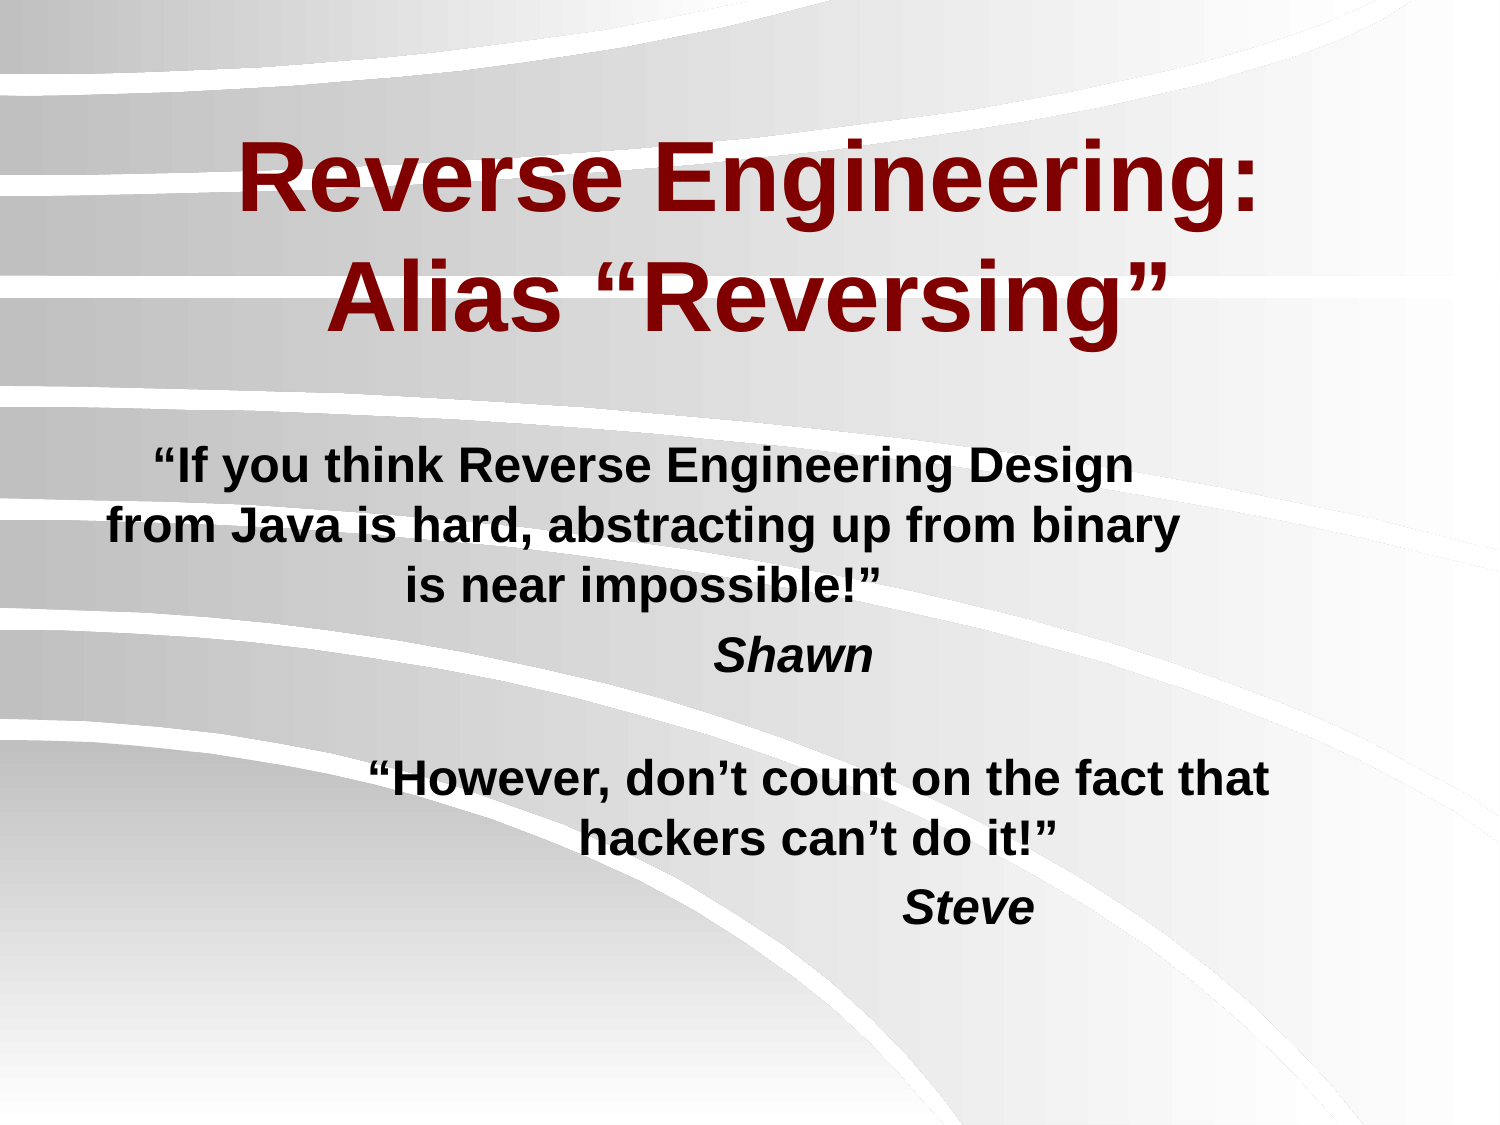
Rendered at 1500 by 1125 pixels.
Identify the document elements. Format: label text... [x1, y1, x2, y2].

title Reverse Engineering: Alias “Reversing” [112, 0, 1388, 463]
subtitle “If you think Reverse Engineering Design from Java is hard, abstracting up from binary is near impossible!” Shawn [87, 424, 1201, 713]
text_box “However, don’t count on the fact that hackers can’t do it!” Steve [262, 737, 1375, 1025]
